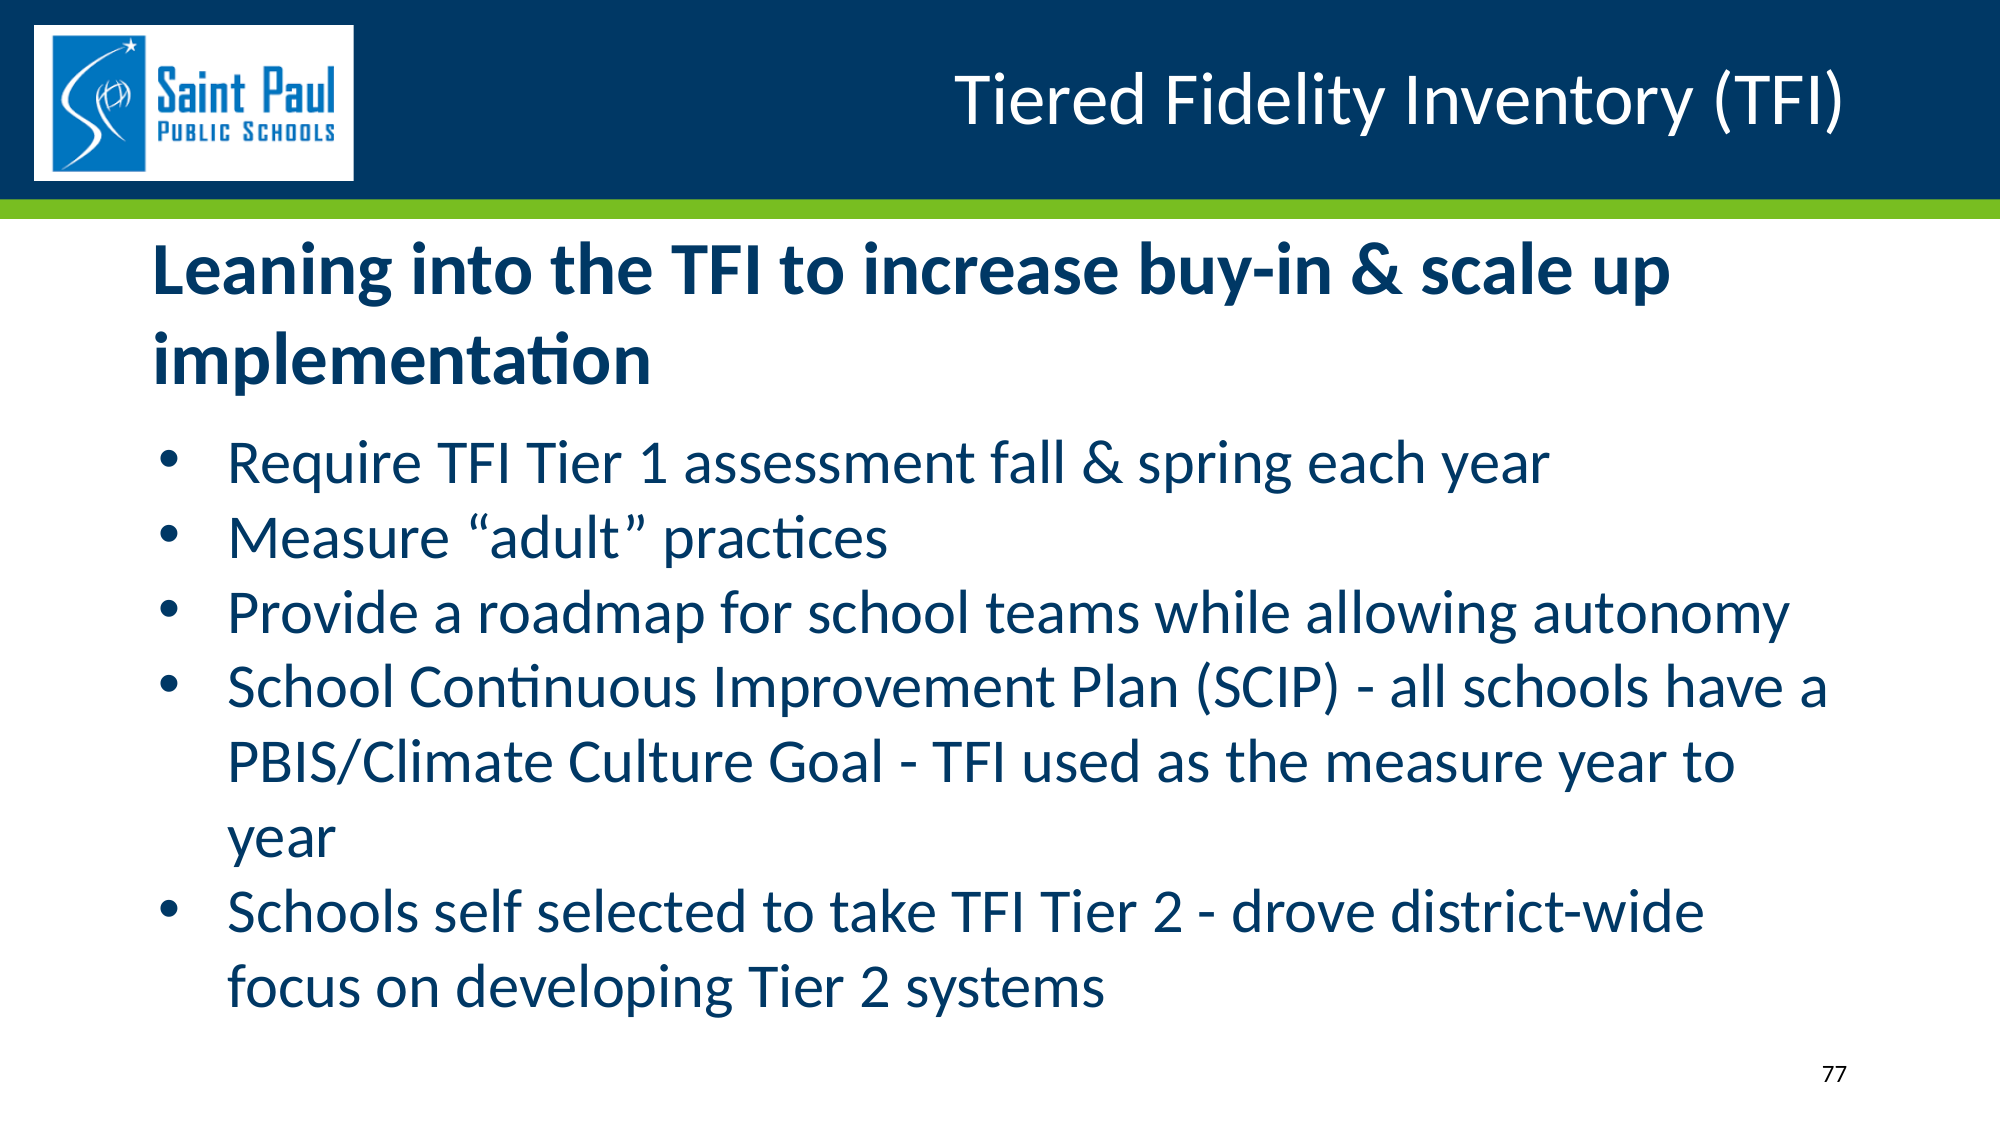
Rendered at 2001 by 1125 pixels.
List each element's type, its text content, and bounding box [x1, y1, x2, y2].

picture [34, 25, 354, 181]
title Tiered Fidelity Inventory (TFI) [387, 24, 1863, 175]
list Leaning into the TFI to increase buy-in & scale up implementation Require TFI Tier 1 assessment fall & spring each year Measure “adult” practices Provide a roadmap for school teams while allowing autonomy School Continuous Improvement Plan (SCIP) - all schools have a PBIS/Climate Culture Goal - TFI used as the measure year to year Schools self selected to take TFI Tier 2 - drove district-wide focus on developing Tier 2 systems [137, 212, 1863, 1043]
slide_number 77 [1622, 1042, 1863, 1103]
